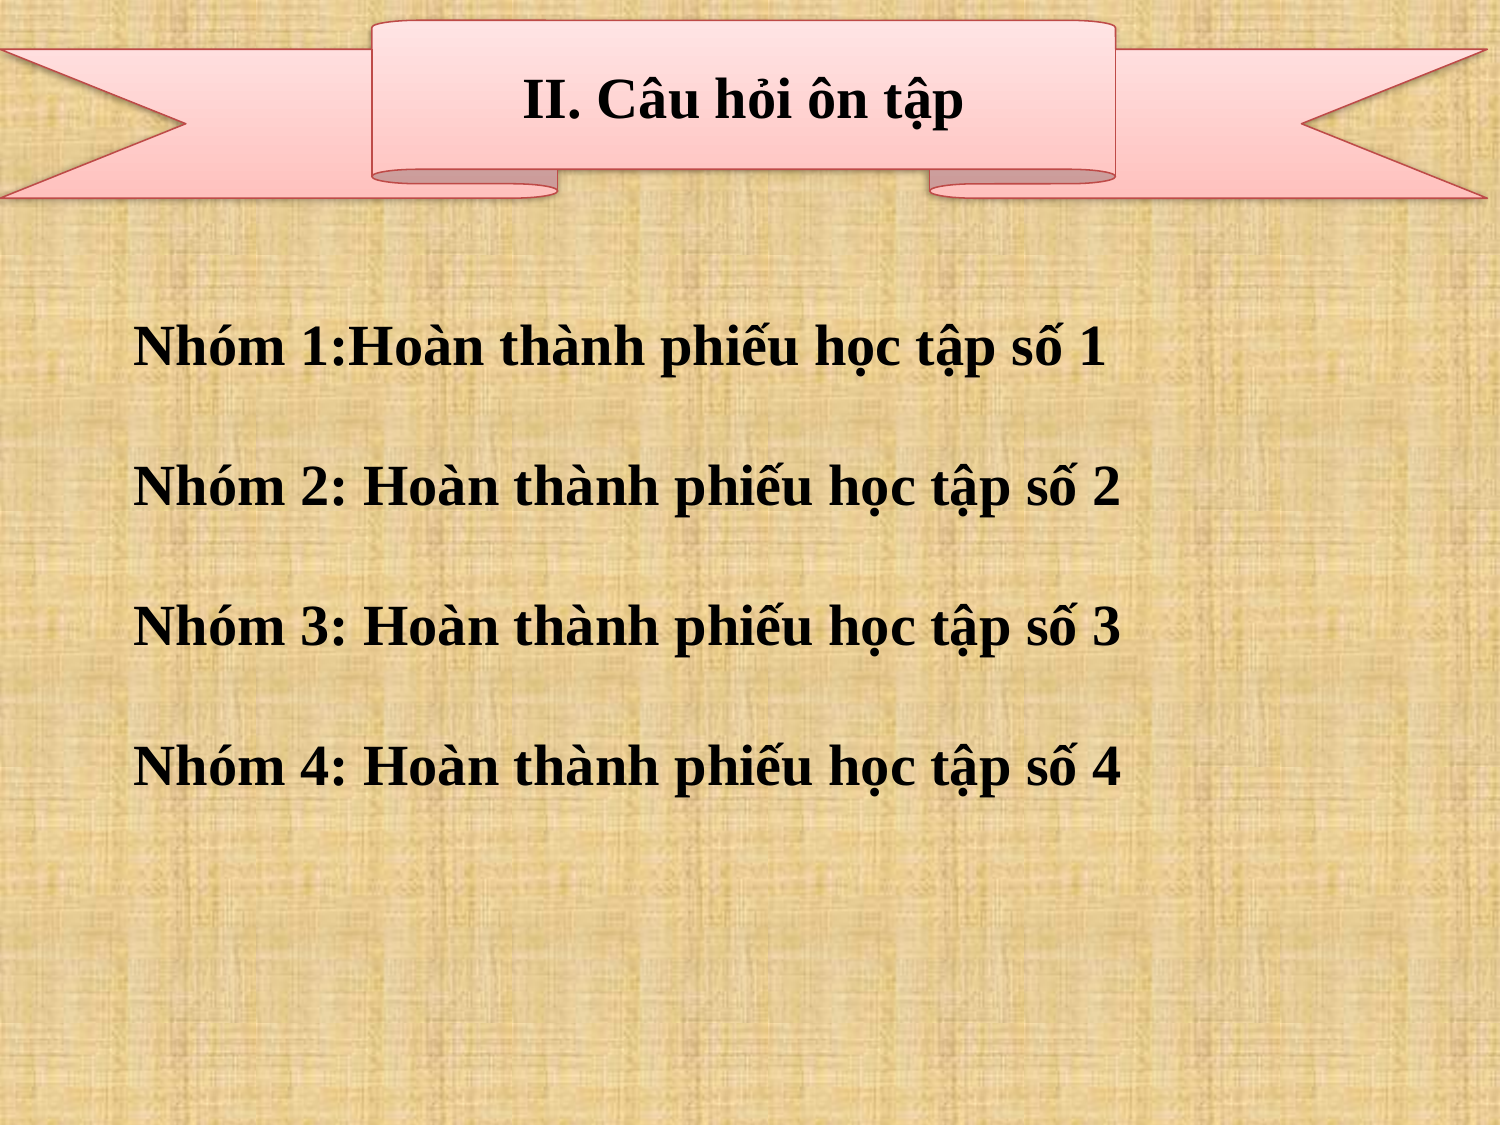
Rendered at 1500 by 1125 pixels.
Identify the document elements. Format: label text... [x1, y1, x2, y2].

picture [0, 51, 181, 196]
picture [0, 0, 1500, 1125]
text_box Nhóm 1:Hoàn thành phiếu học tập số 1 Nhóm 2: Hoàn thành phiếu học tập số 2 Nhóm 3: Hoàn thành phiếu học tập số 3 Nhóm 4: Hoàn thành phiếu học tập số 4 [118, 299, 1382, 805]
text_box II. Câu hỏi ôn tập [0, 19, 1489, 200]
